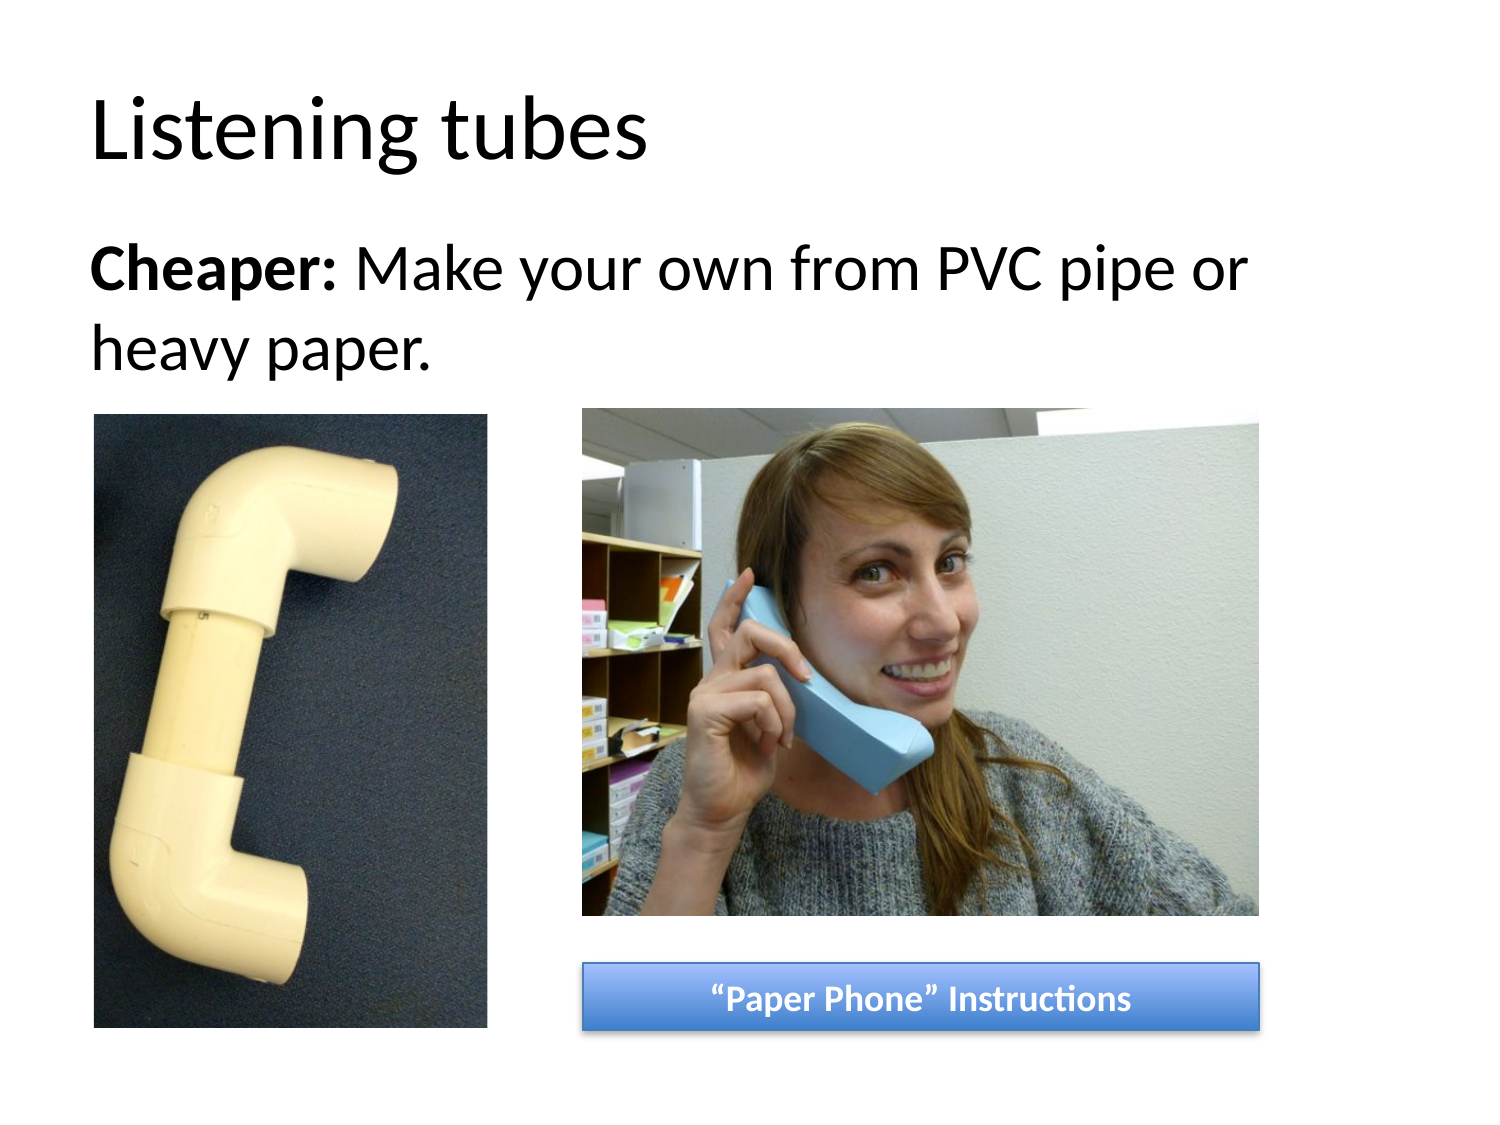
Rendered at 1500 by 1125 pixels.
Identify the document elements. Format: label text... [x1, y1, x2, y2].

text_box “Paper Phone” Instructions [582, 962, 1260, 1031]
picture [582, 407, 1260, 916]
list Cheaper: Make your own from PVC pipe or heavy paper. [75, 216, 1379, 433]
picture [93, 386, 488, 1029]
title Listening tubes [75, 60, 1284, 216]
